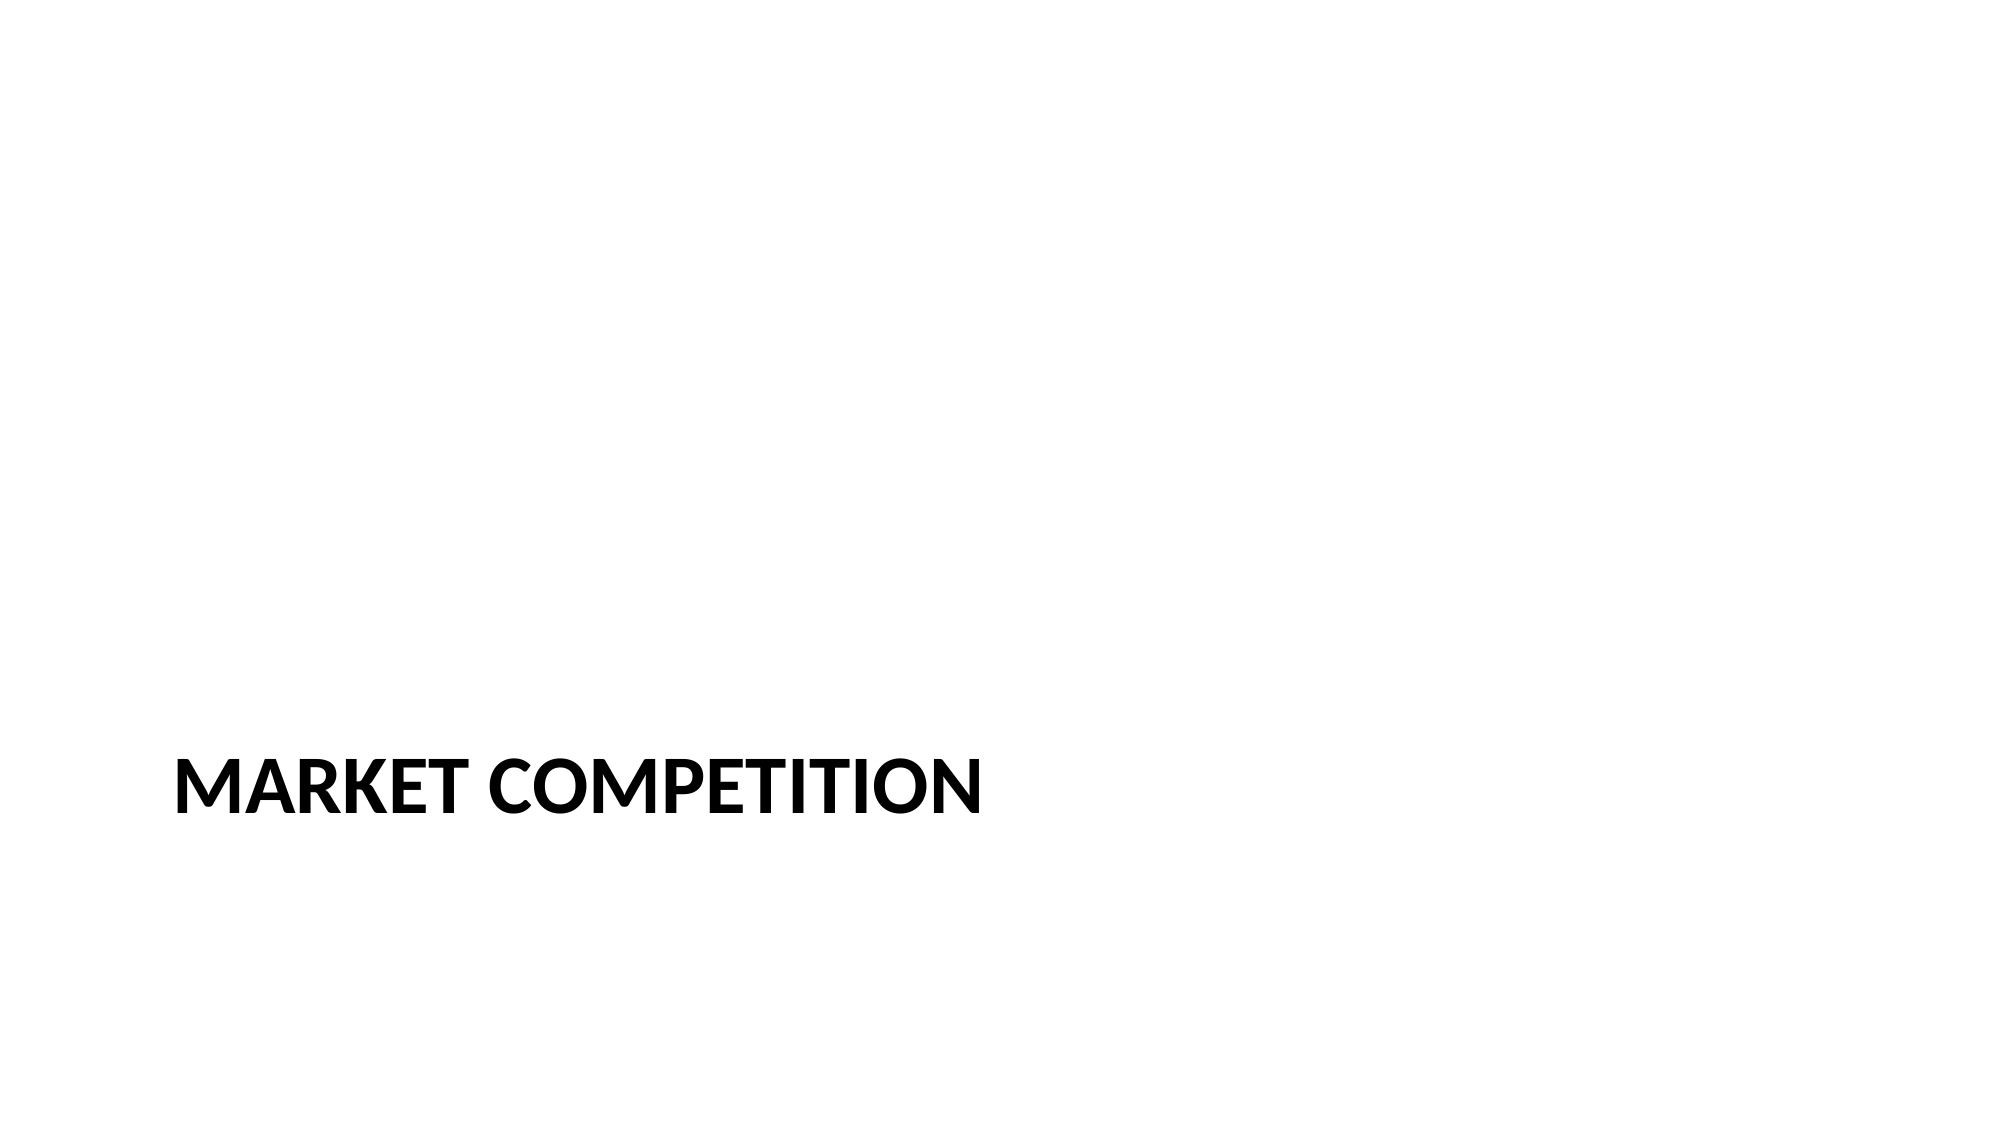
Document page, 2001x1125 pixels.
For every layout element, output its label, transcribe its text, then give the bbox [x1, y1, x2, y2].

title Market competition [157, 722, 1858, 947]
